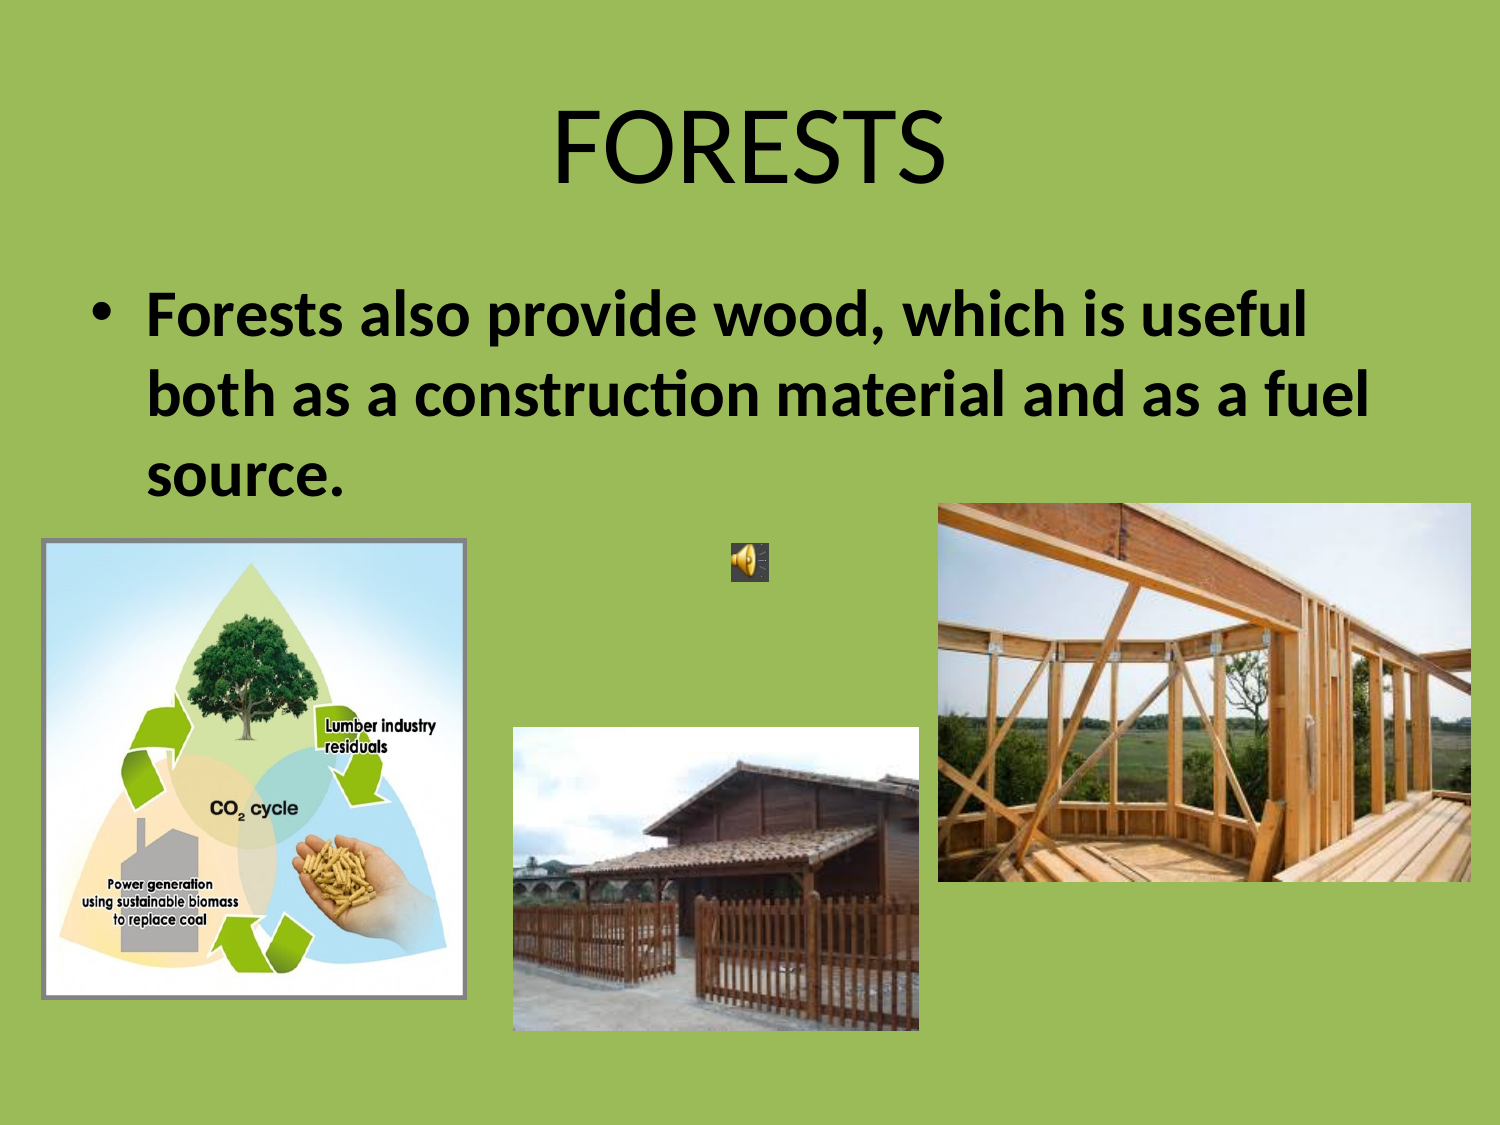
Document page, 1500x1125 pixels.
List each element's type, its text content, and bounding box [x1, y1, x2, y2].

title FORESTS [75, 45, 1425, 233]
picture [729, 542, 771, 583]
list Forests also provide wood, which is useful both as a construction material and as a fuel source. [75, 262, 1425, 1005]
picture [938, 503, 1471, 882]
picture [513, 727, 919, 1032]
picture [41, 538, 467, 1000]
